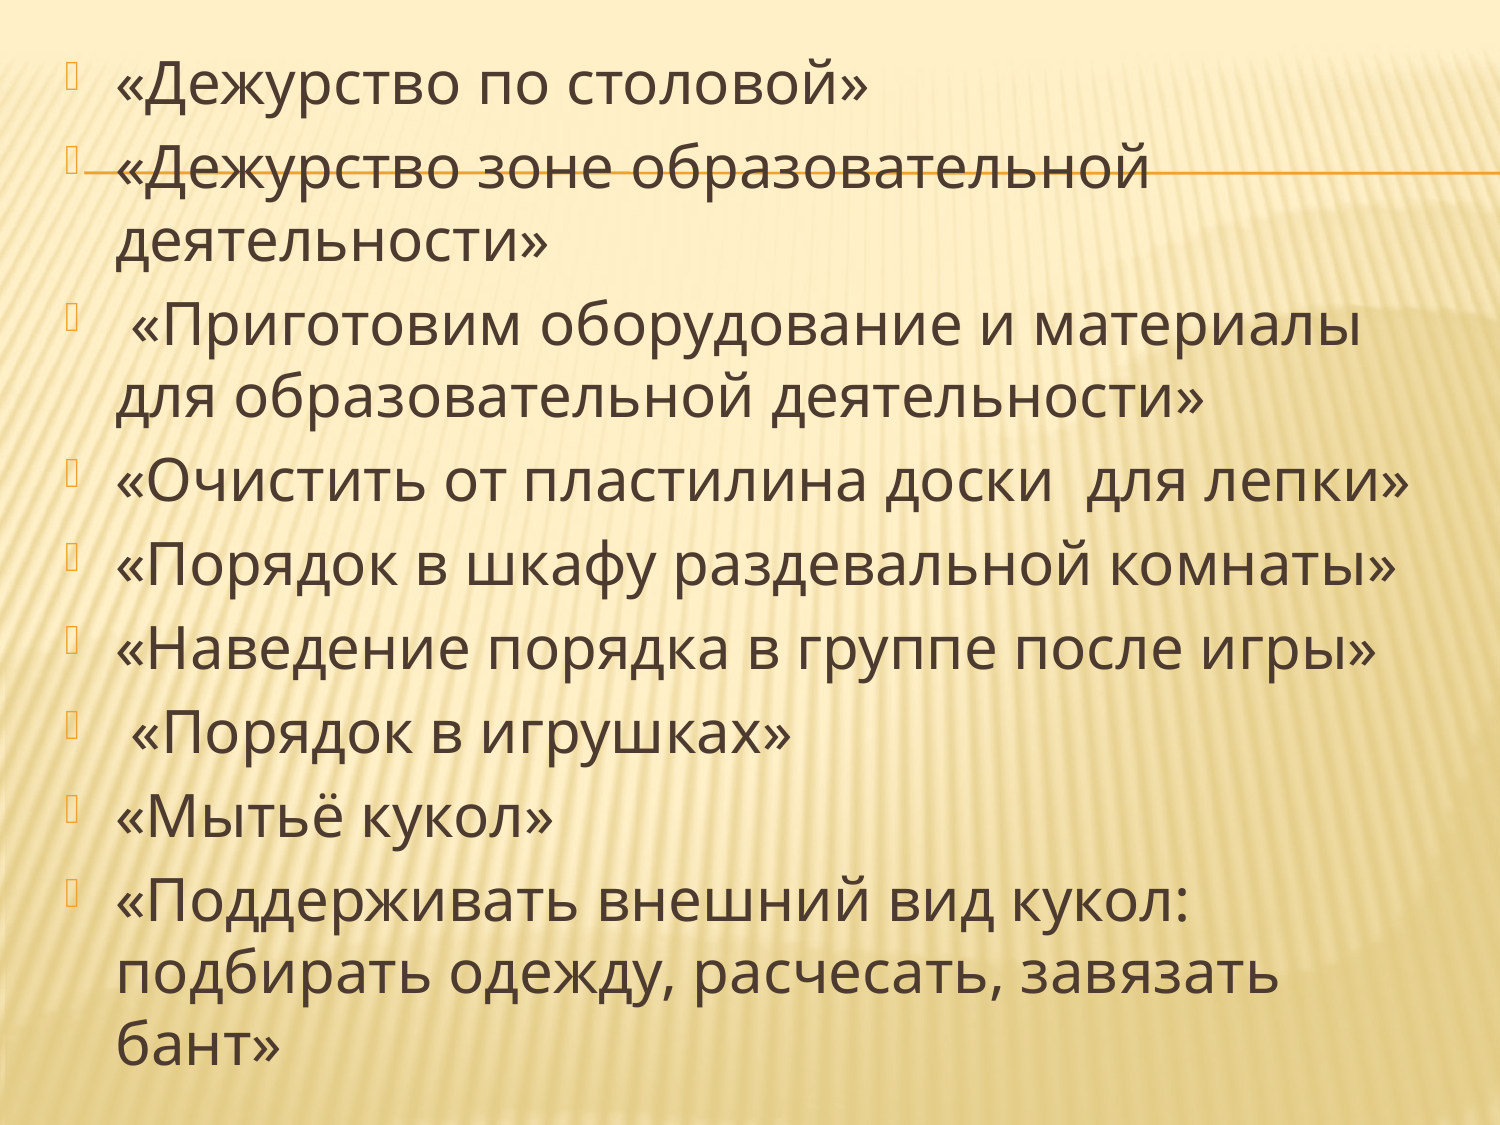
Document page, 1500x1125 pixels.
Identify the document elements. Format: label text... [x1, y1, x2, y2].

list «Дежурство по столовой» «Дежурство зоне образовательной деятельности» «Приготовим оборудование и материалы для образовательной деятельности» «Очистить от пластилина доски для лепки» «Порядок в шкафу раздевальной комнаты» «Наведение порядка в группе после игры» «Порядок в игрушках» «Мытьё кукол» «Поддерживать внешний вид кукол: подбирать одежду, расчесать, завязать бант» [50, 37, 1475, 1088]
